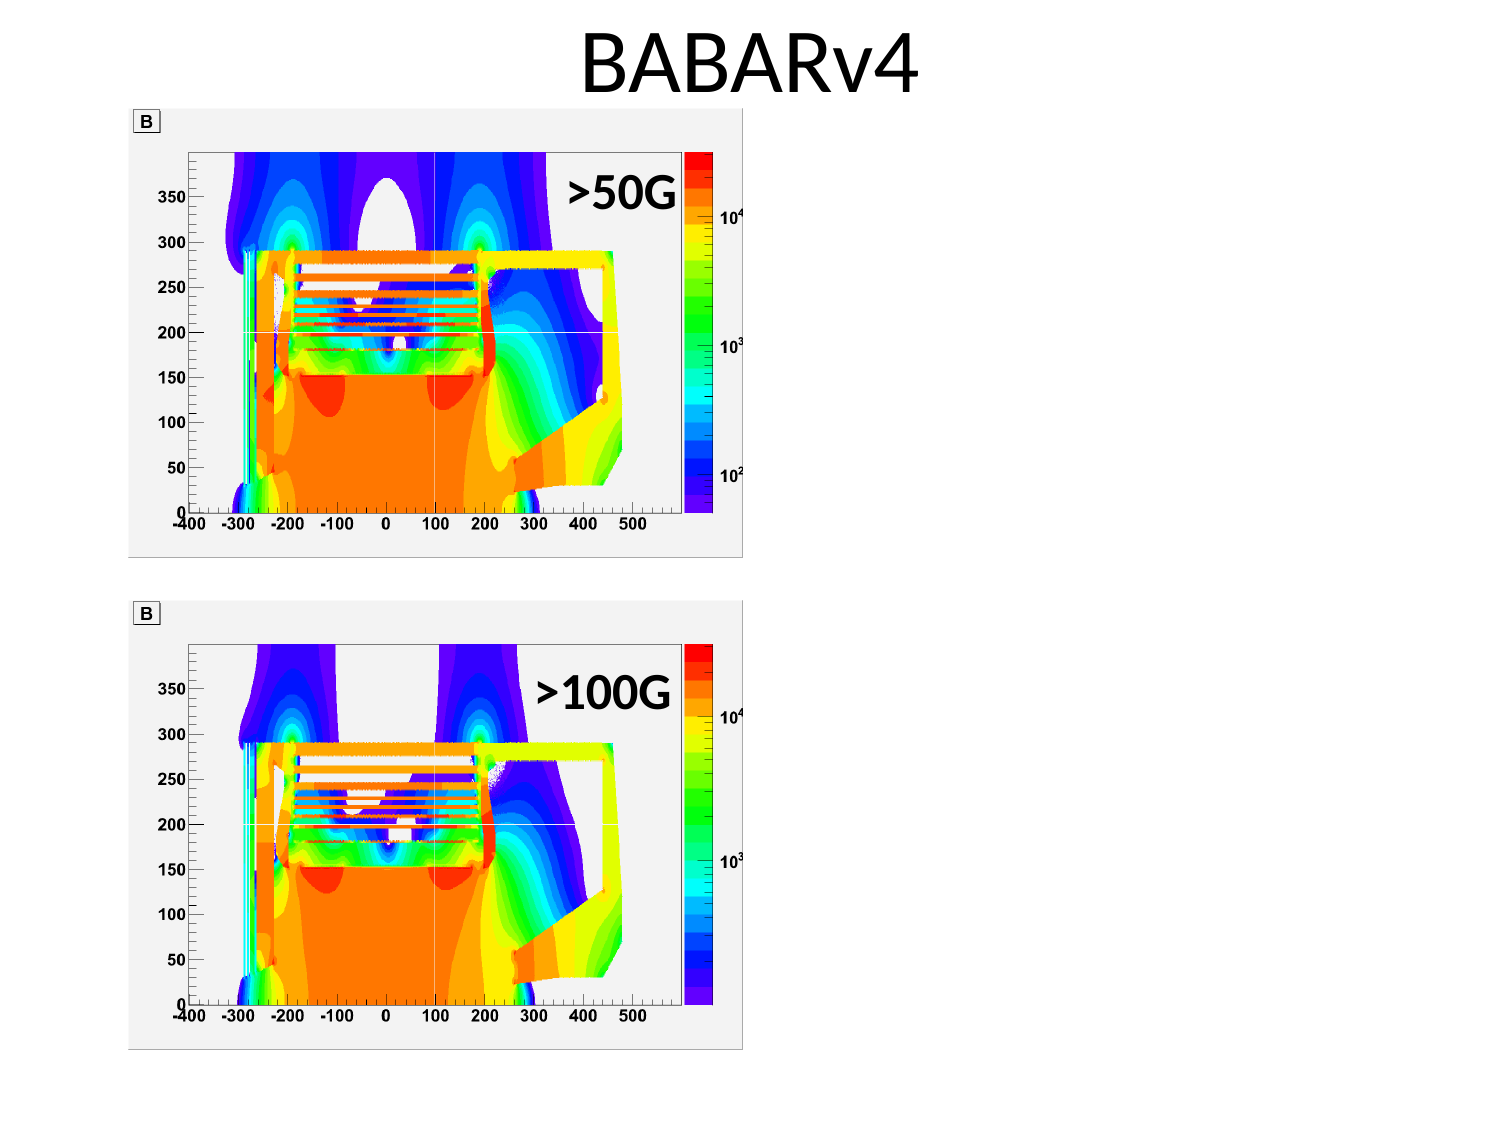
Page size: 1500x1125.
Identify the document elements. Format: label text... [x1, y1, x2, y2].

text_box BABARv4 [74, 0, 1425, 150]
picture [126, 599, 744, 1051]
picture [126, 106, 744, 558]
